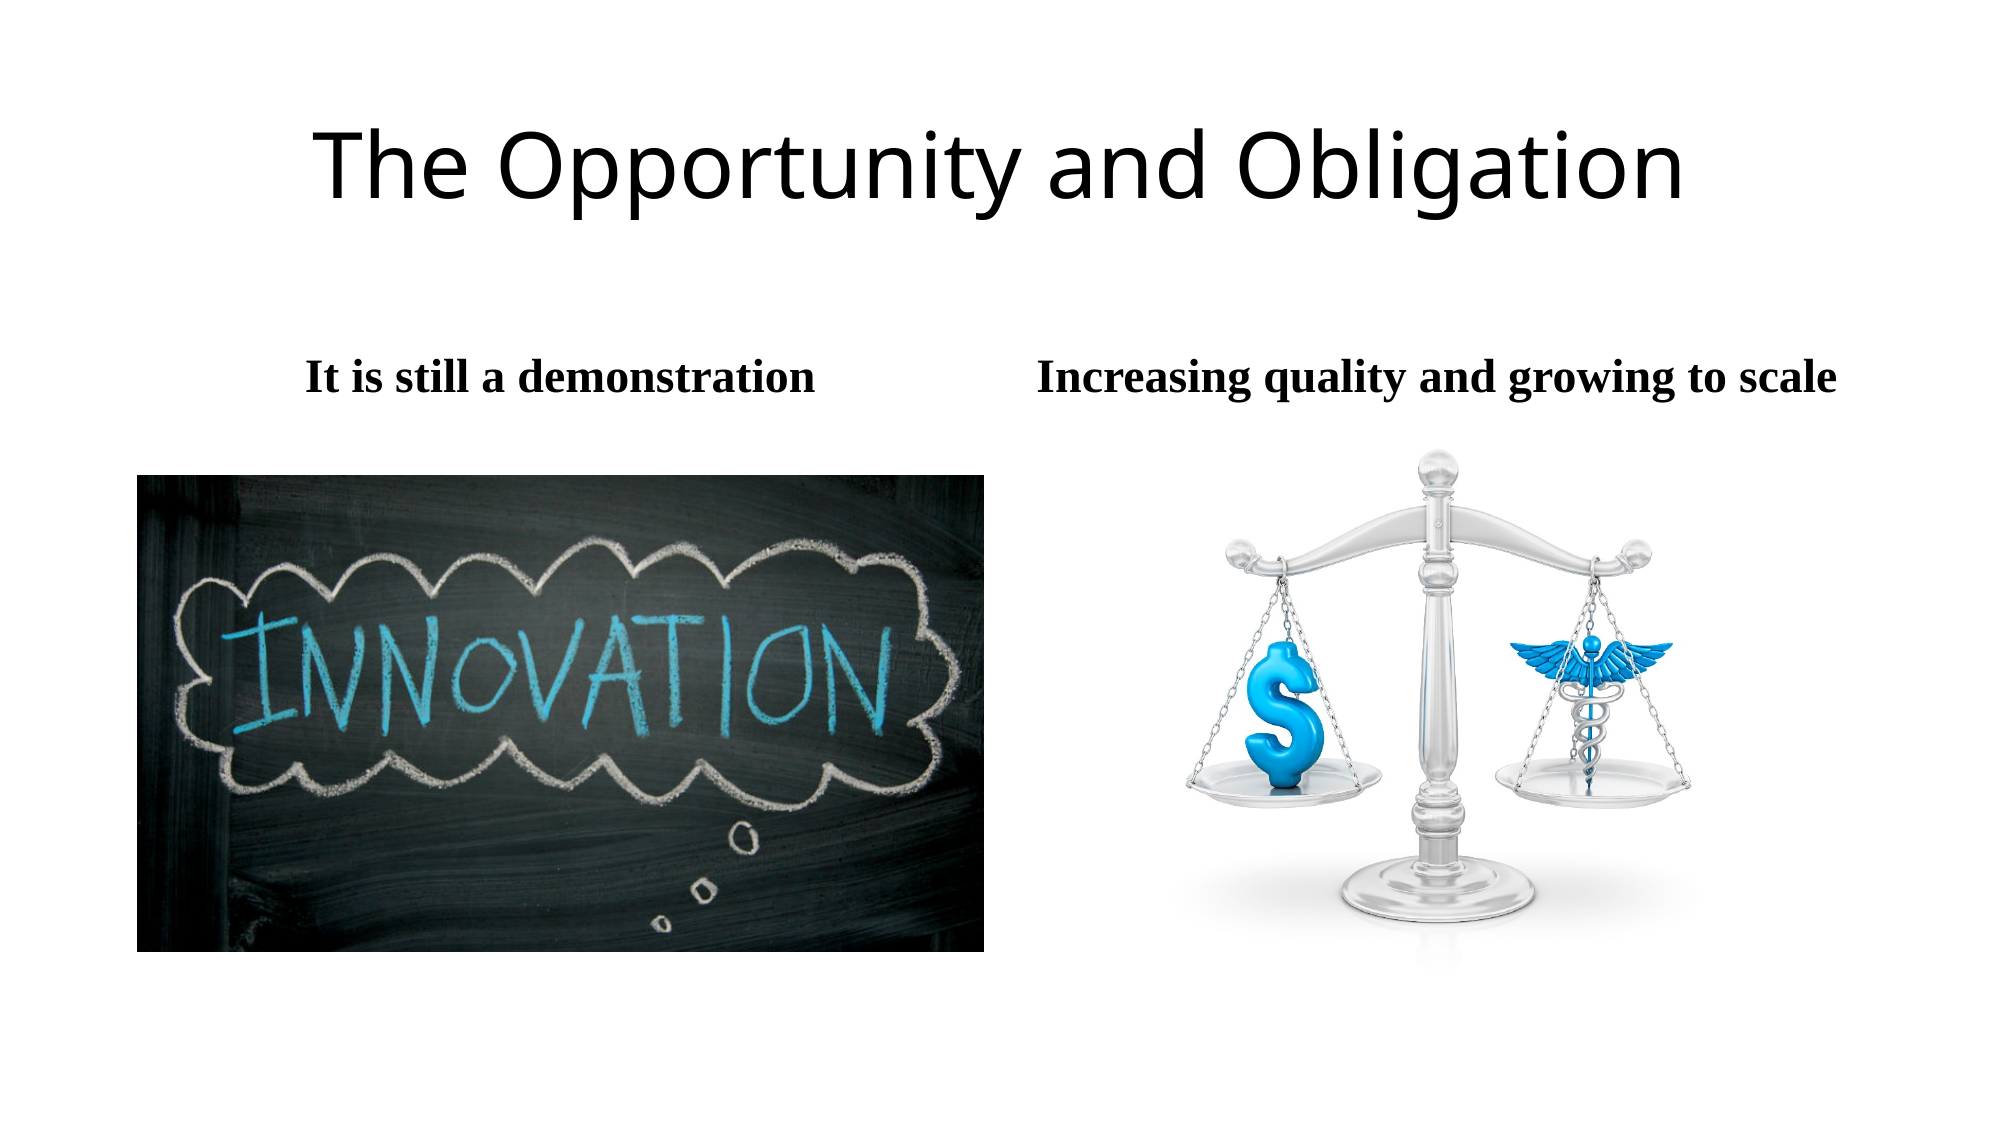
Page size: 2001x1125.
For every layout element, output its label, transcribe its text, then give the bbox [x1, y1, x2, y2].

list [1135, 410, 1741, 1016]
title The Opportunity and Obligation [137, 59, 1863, 278]
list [137, 475, 984, 952]
list It is still a demonstration [137, 275, 984, 411]
list Increasing quality and growing to scale [1012, 275, 1863, 411]
